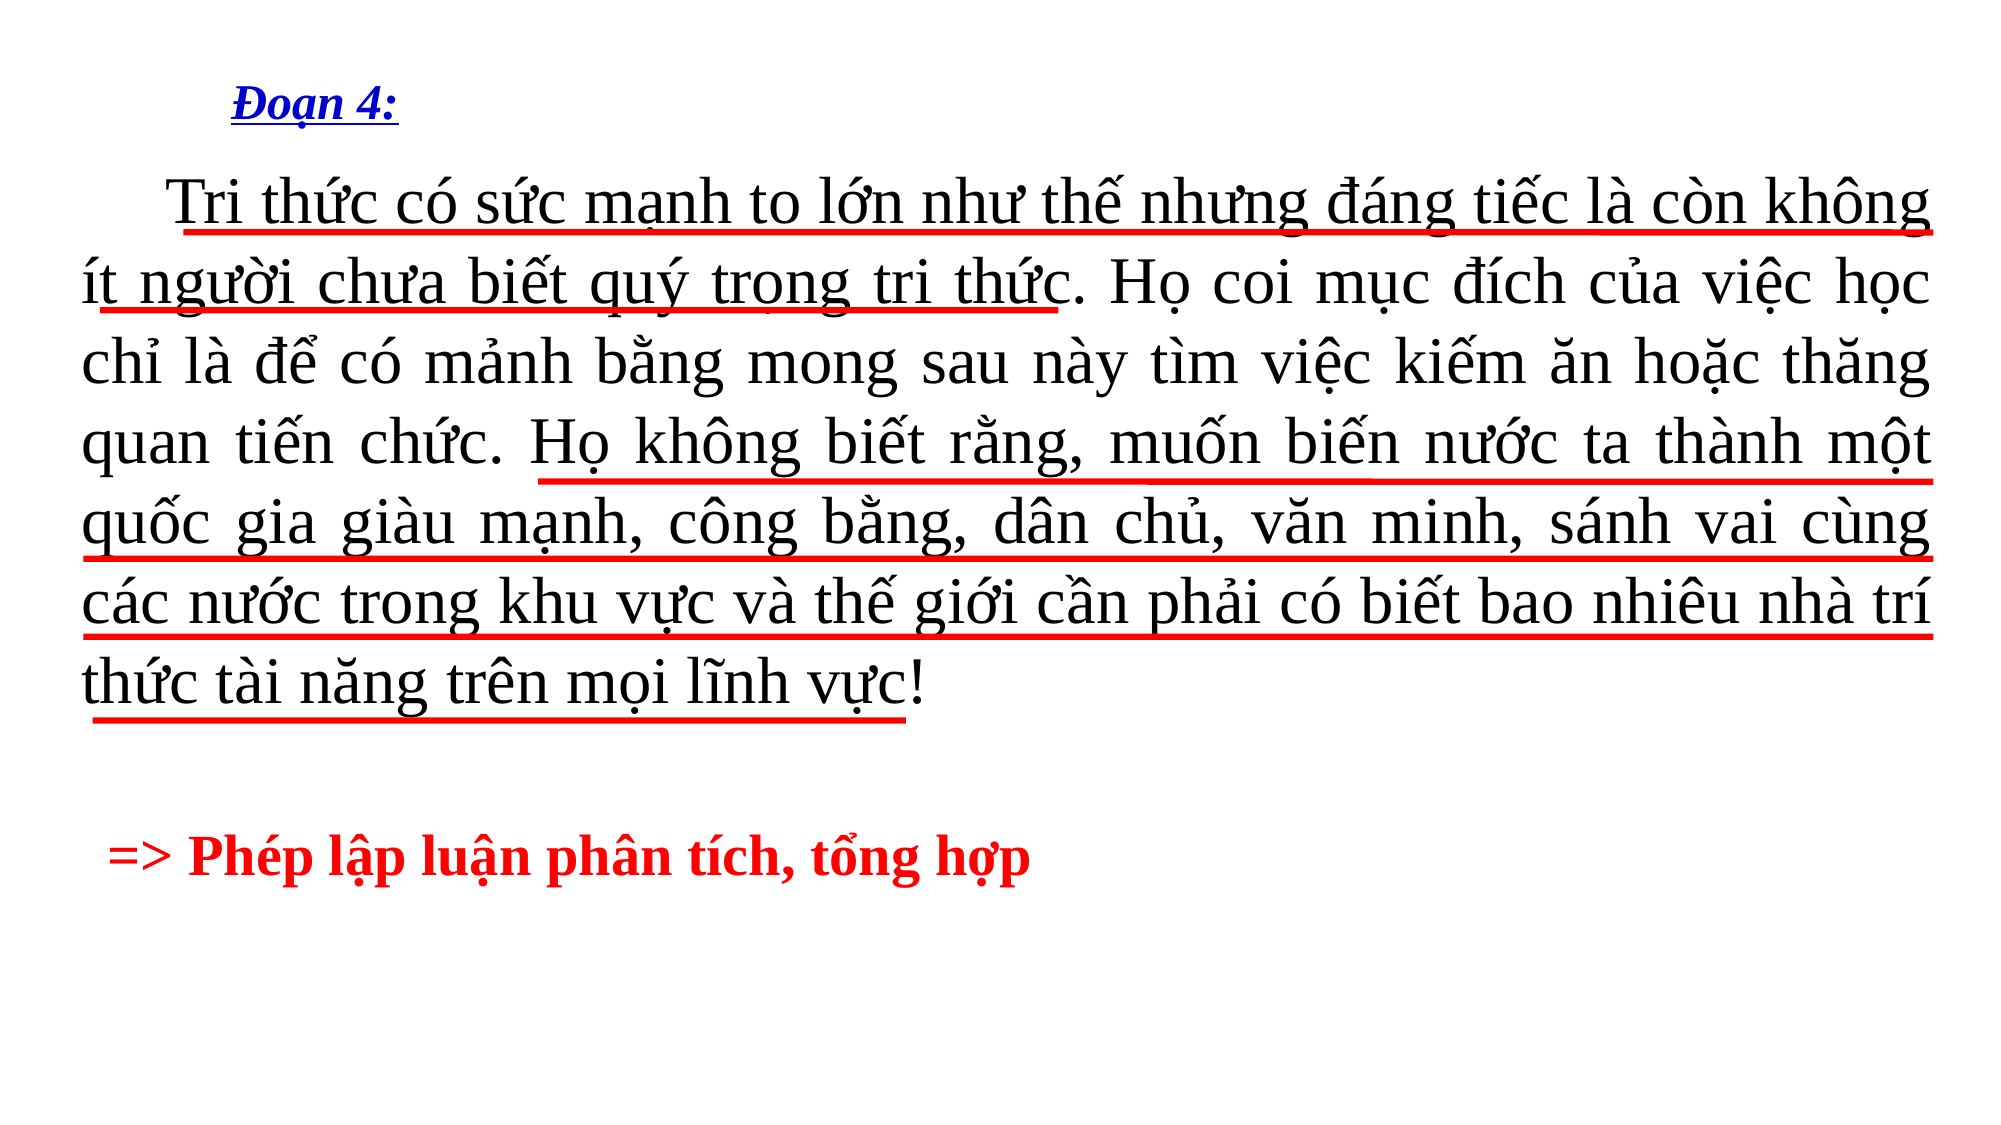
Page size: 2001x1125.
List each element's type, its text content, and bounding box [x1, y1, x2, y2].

text_box Đoạn 4: [216, 62, 784, 138]
text_box => Phép lập luận phân tích, tổng hợp [92, 810, 1243, 895]
text_box Tri thức có sức mạnh to lớn như thế nhưng đáng tiếc là còn không ít người chưa biết quý trọng tri thức. Họ coi mục đích của việc học chỉ là để có mảnh bằng mong sau này tìm việc kiếm ăn hoặc thăng quan tiến chức. Họ không biết rằng, muốn biến nước ta thành một quốc gia giàu mạnh, công bằng, dân chủ, văn minh, sánh vai cùng các nước trong khu vực và thế giới cần phải có biết bao nhiêu nhà trí thức tài năng trên mọi lĩnh vực! [66, 149, 1950, 725]
